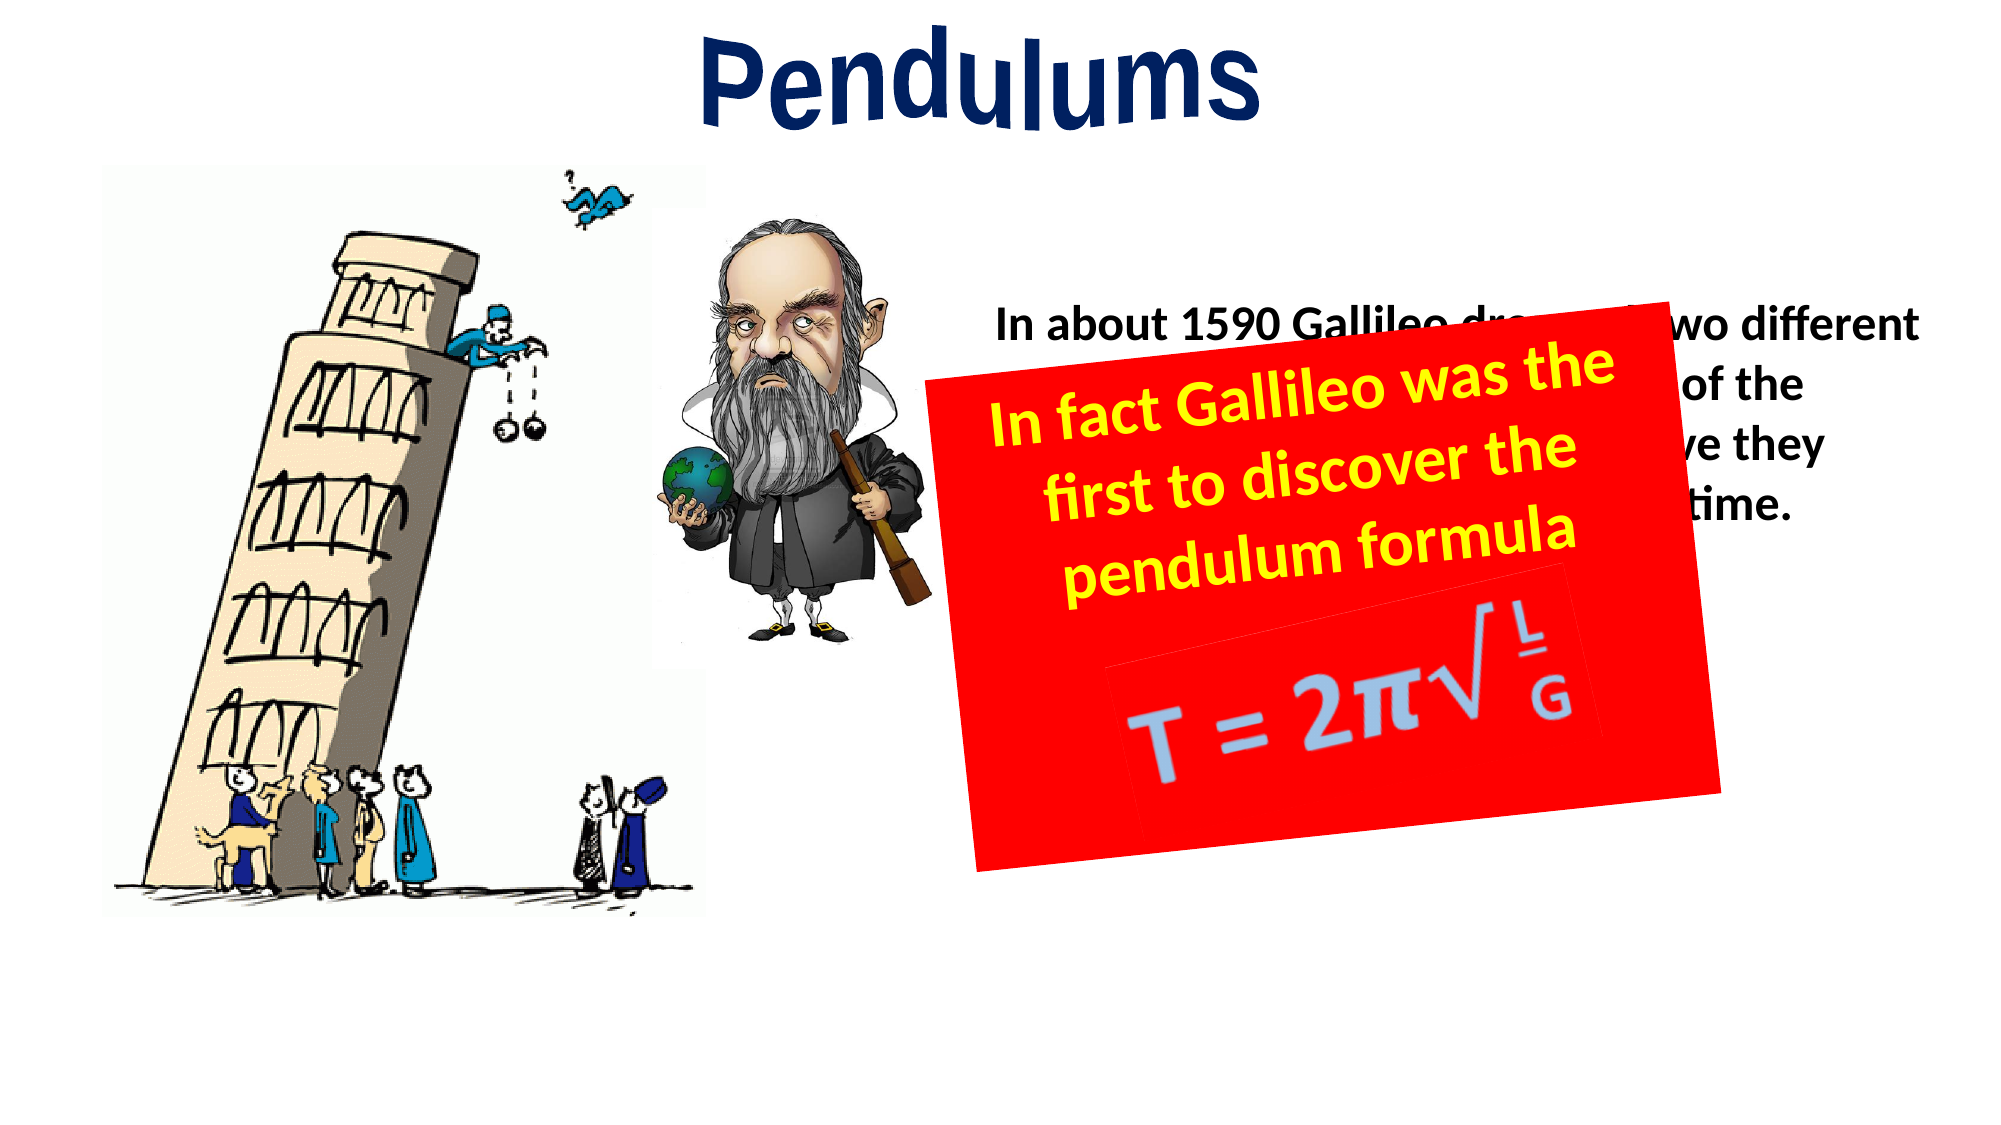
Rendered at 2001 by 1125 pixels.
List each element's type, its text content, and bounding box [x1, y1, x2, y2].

picture [102, 165, 934, 917]
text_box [948, 339, 1698, 840]
text_box In about 1590 Gallileo dropped two different heavy weights from the top of the Leaning Tower of Piza to prove they hit the ground at the same time. [979, 283, 1936, 539]
